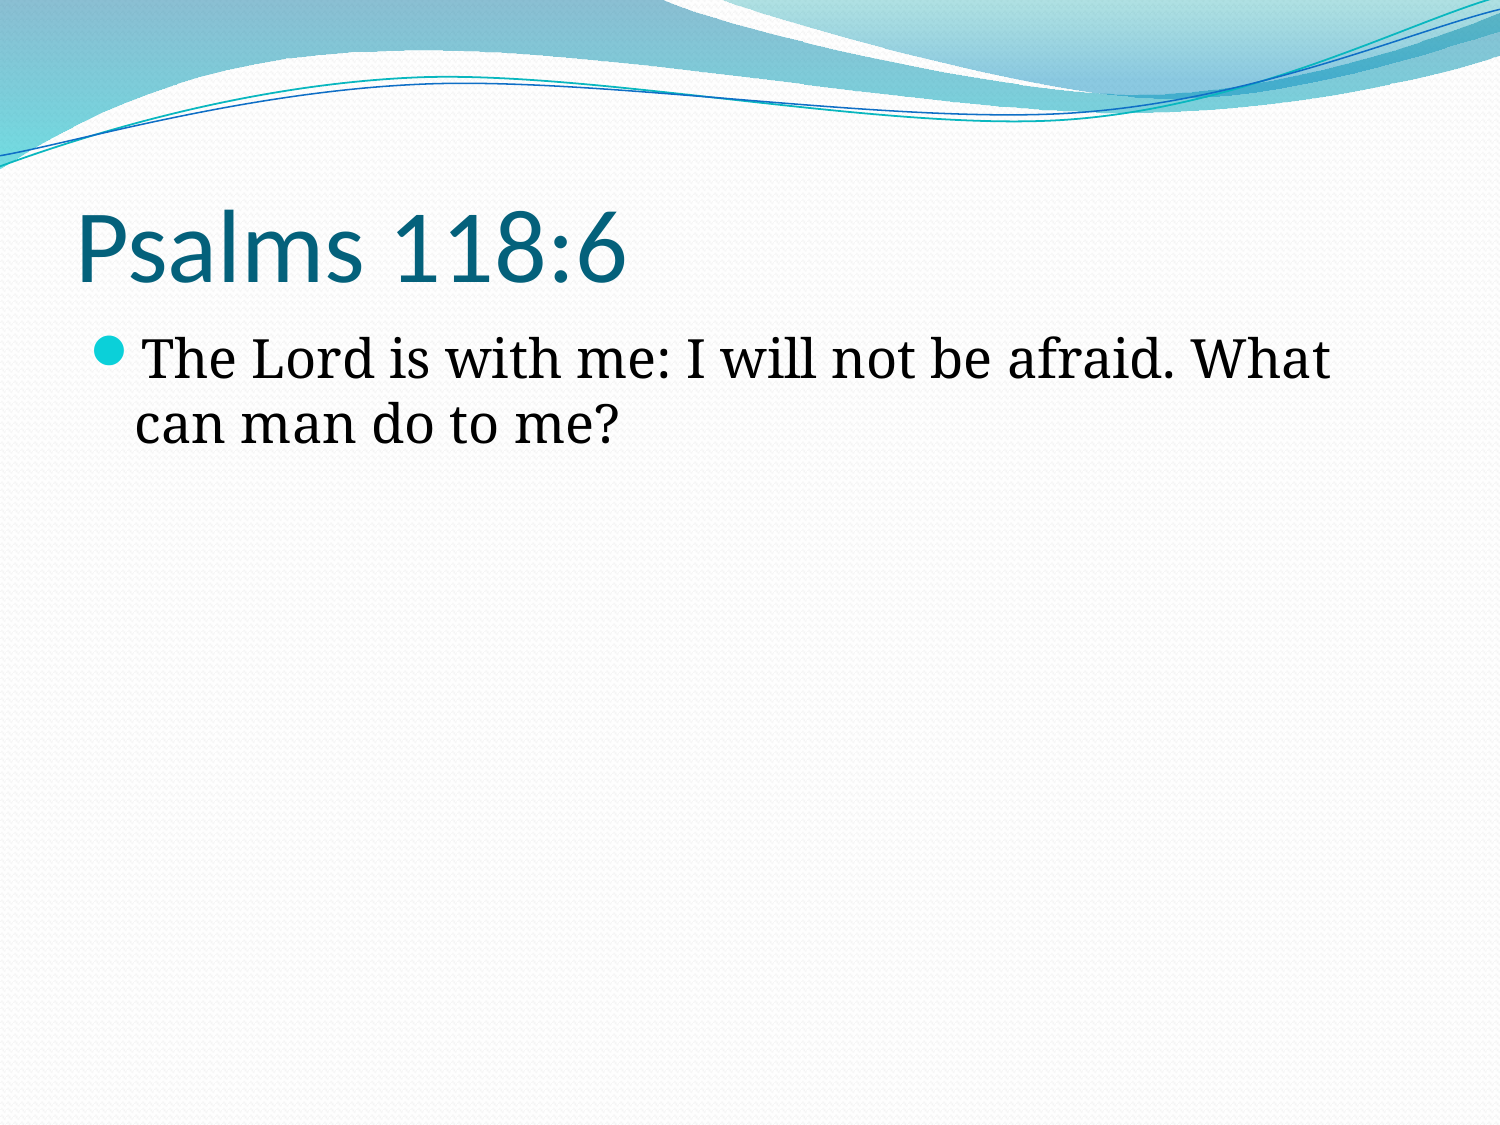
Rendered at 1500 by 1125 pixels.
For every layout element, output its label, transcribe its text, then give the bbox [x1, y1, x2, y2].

title Psalms 118:6 [75, 115, 1425, 303]
list The Lord is with me: I will not be afraid. What can man do to me? [75, 317, 1425, 1038]
